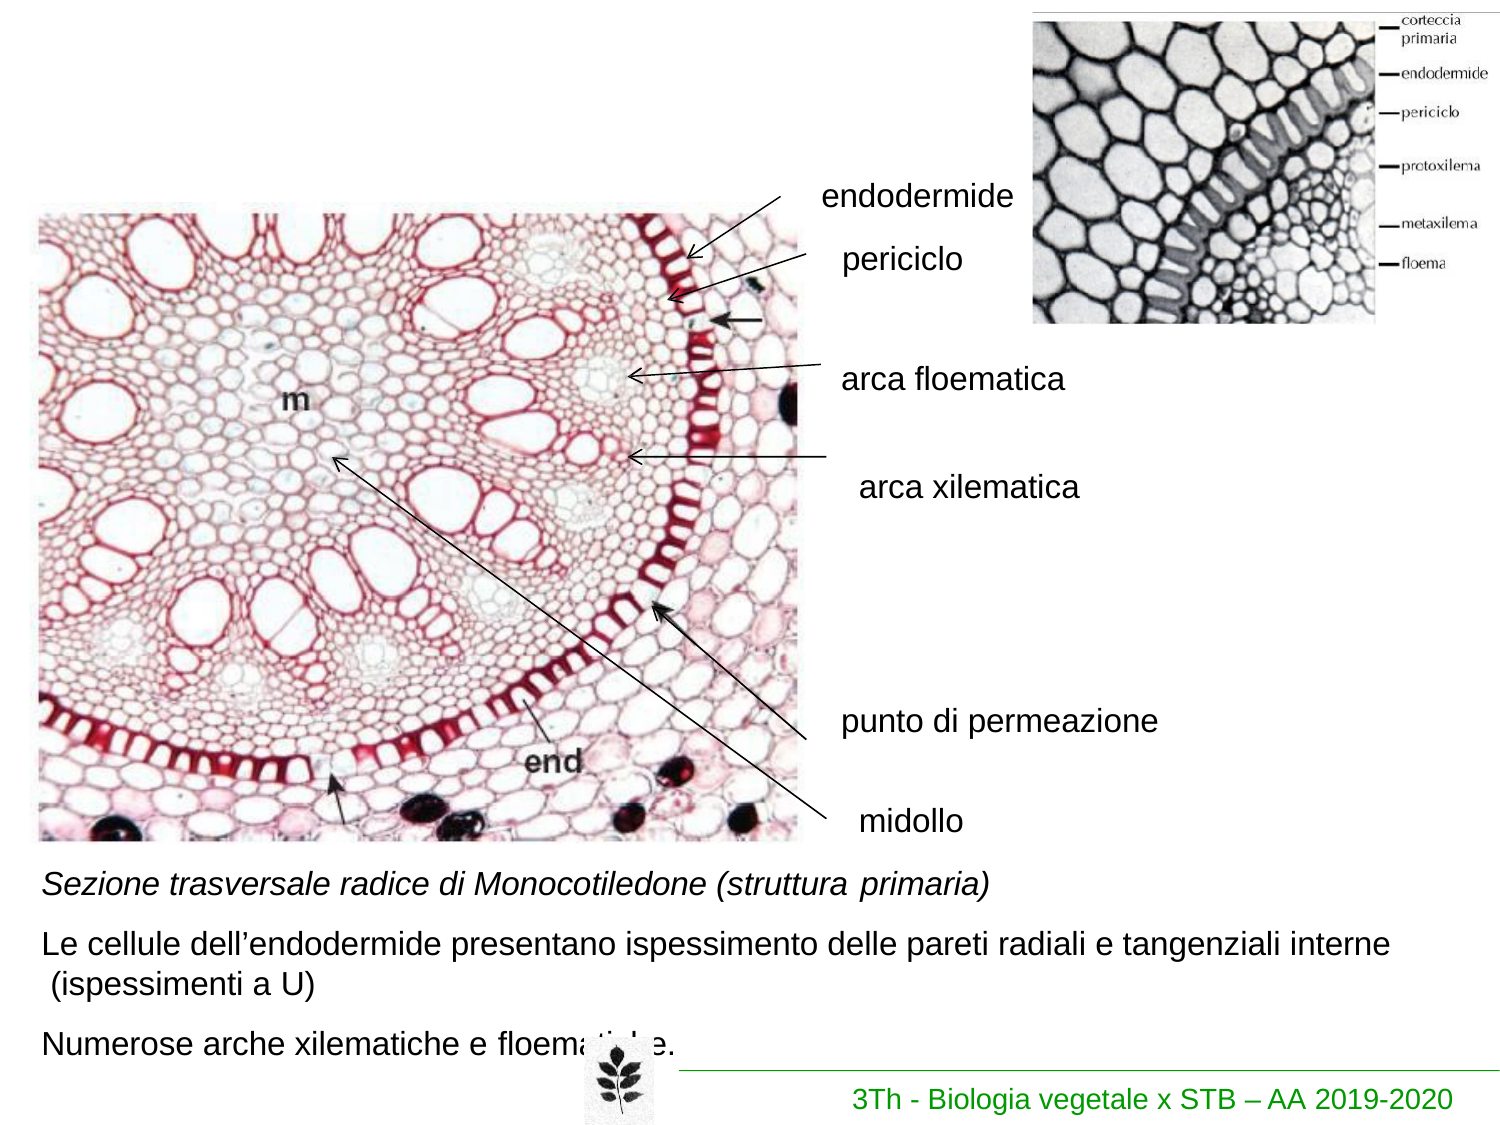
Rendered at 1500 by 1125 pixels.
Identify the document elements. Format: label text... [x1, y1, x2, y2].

text_box [584, 1037, 655, 1125]
text_box [627, 363, 819, 384]
text_box endodermide periciclo arca floematica arca xilematica [819, 150, 1084, 505]
text_box punto di permeazione midollo Sezione trasversale radice di Monocotiledone (struttura primaria) Le cellule dell’endodermide presentano ispessimento delle pareti radiali e tangenziali interne (ispessimenti a U) Numerose arche xilematiche e floematiche. [39, 696, 1402, 1062]
text_box [627, 448, 819, 465]
text_box [667, 253, 807, 304]
text_box [1032, 12, 1500, 327]
text_box [332, 457, 661, 696]
text_box [686, 195, 781, 259]
text_box [651, 605, 807, 741]
text_box [29, 202, 806, 845]
footer 3Th - Biologia vegetale x STB – AA 2019-2020 [849, 1081, 1487, 1125]
